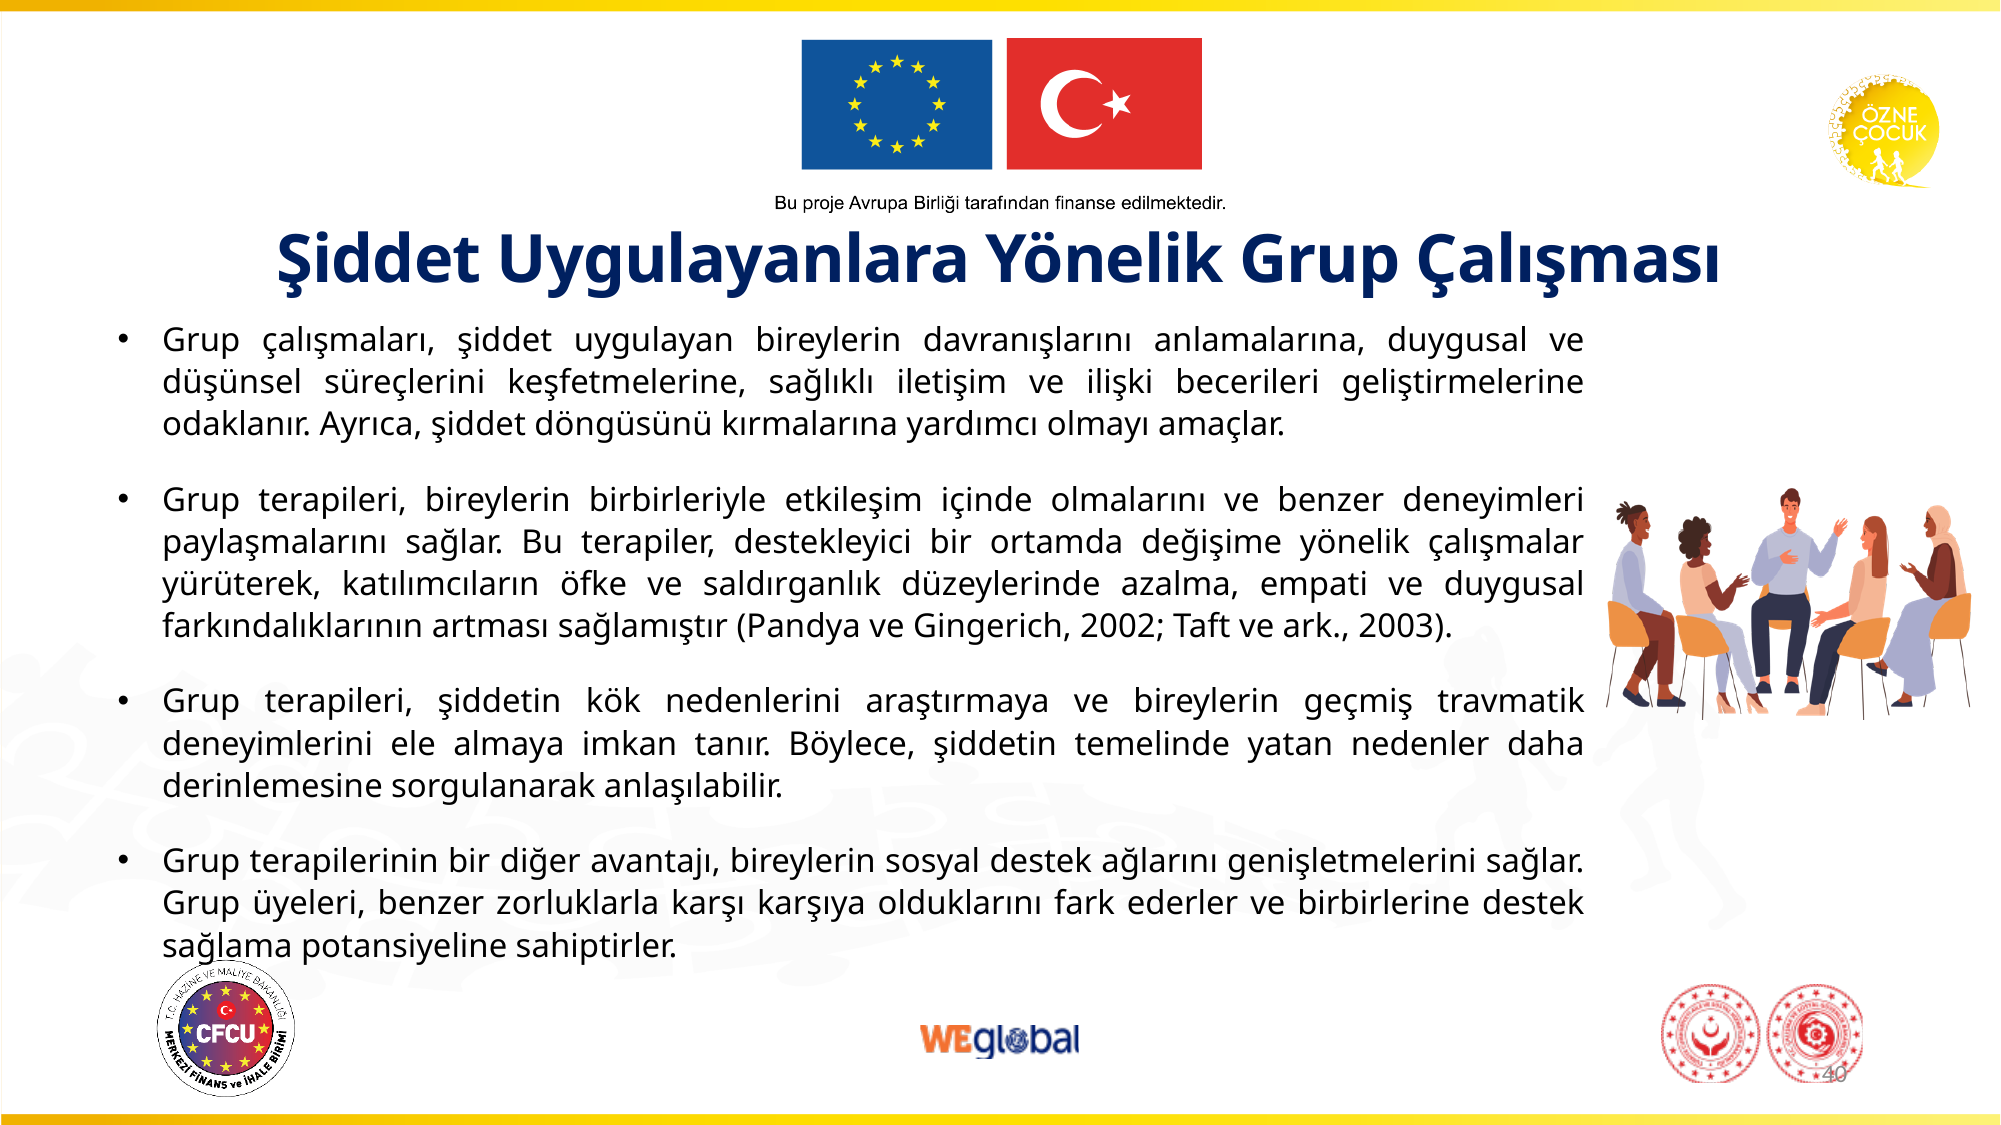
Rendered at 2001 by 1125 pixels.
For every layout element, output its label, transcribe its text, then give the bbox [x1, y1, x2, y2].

subtitle Grup çalışmaları, şiddet uygulayan bireylerin davranışlarını anlamalarına, duygusal ve düşünsel süreçlerini keşfetmelerine, sağlıklı iletişim ve ilişki becerileri geliştirmelerine odaklanır. Ayrıca, şiddet döngüsünü kırmalarına yardımcı olmayı amaçlar. Grup terapileri, bireylerin birbirleriyle etkileşim içinde olmalarını ve benzer deneyimleri paylaşmalarını sağlar. Bu terapiler, destekleyici bir ortamda değişime yönelik çalışmalar yürüterek, katılımcıların öfke ve saldırganlık düzeylerinde azalma, empati ve duygusal farkındalıklarının artması sağlamıştır (Pandya ve Gingerich, 2002; Taft ve ark., 2003). Grup terapileri, şiddetin kök nedenlerini araştırmaya ve bireylerin geçmiş travmatik deneyimlerini ele almaya imkan tanır. Böylece, şiddetin temelinde yatan nedenler daha derinlemesine sorgulanarak anlaşılabilir. Grup terapilerinin bir diğer avantajı, bireylerin sosyal destek ağlarını genişletmelerini sağlar. Grup üyeleri, benzer zorluklarla karşı karşıya olduklarını fark ederler ve birbirlerine destek sağlama potansiyeline sahiptirler. [102, 308, 1603, 977]
title Şiddet Uygulayanlara Yönelik Grup Çalışması [249, 169, 1750, 352]
slide_number 40 [1412, 1042, 1863, 1103]
picture [0, 0, 2001, 1125]
